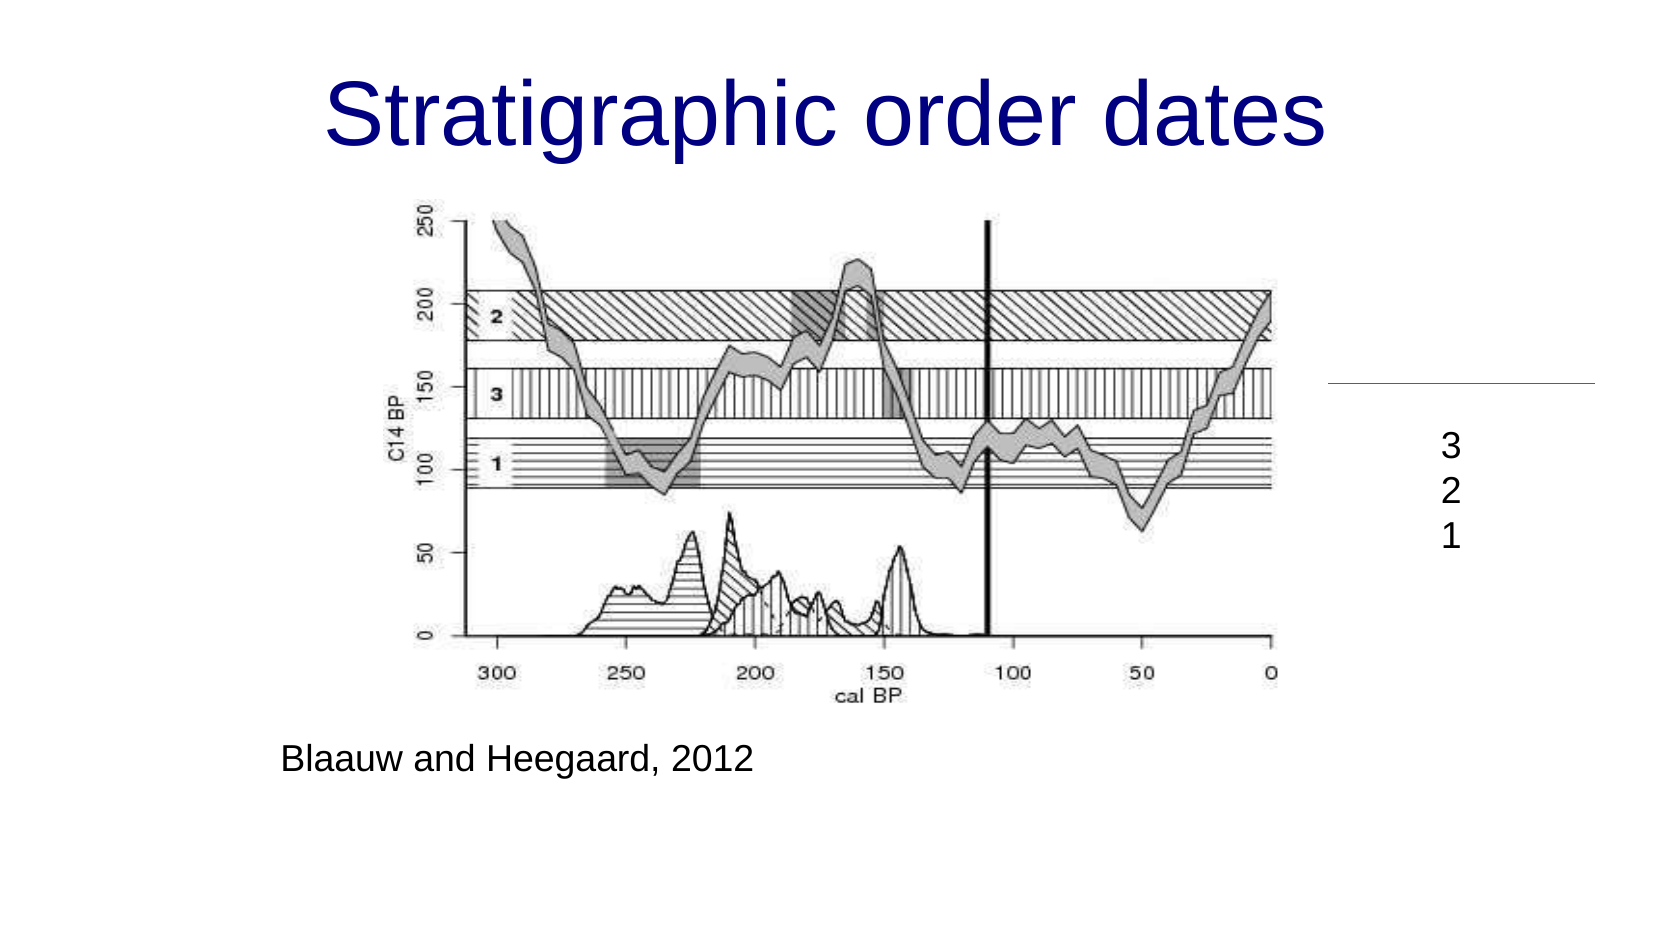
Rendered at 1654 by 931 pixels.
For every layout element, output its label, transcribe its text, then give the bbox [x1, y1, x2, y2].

picture [383, 198, 1299, 709]
text_box 3 2 1 [1426, 413, 1476, 554]
text_box Blaauw and Heegaard, 2012 [265, 730, 1181, 773]
text_box Stratigraphic order dates [82, 34, 1570, 195]
